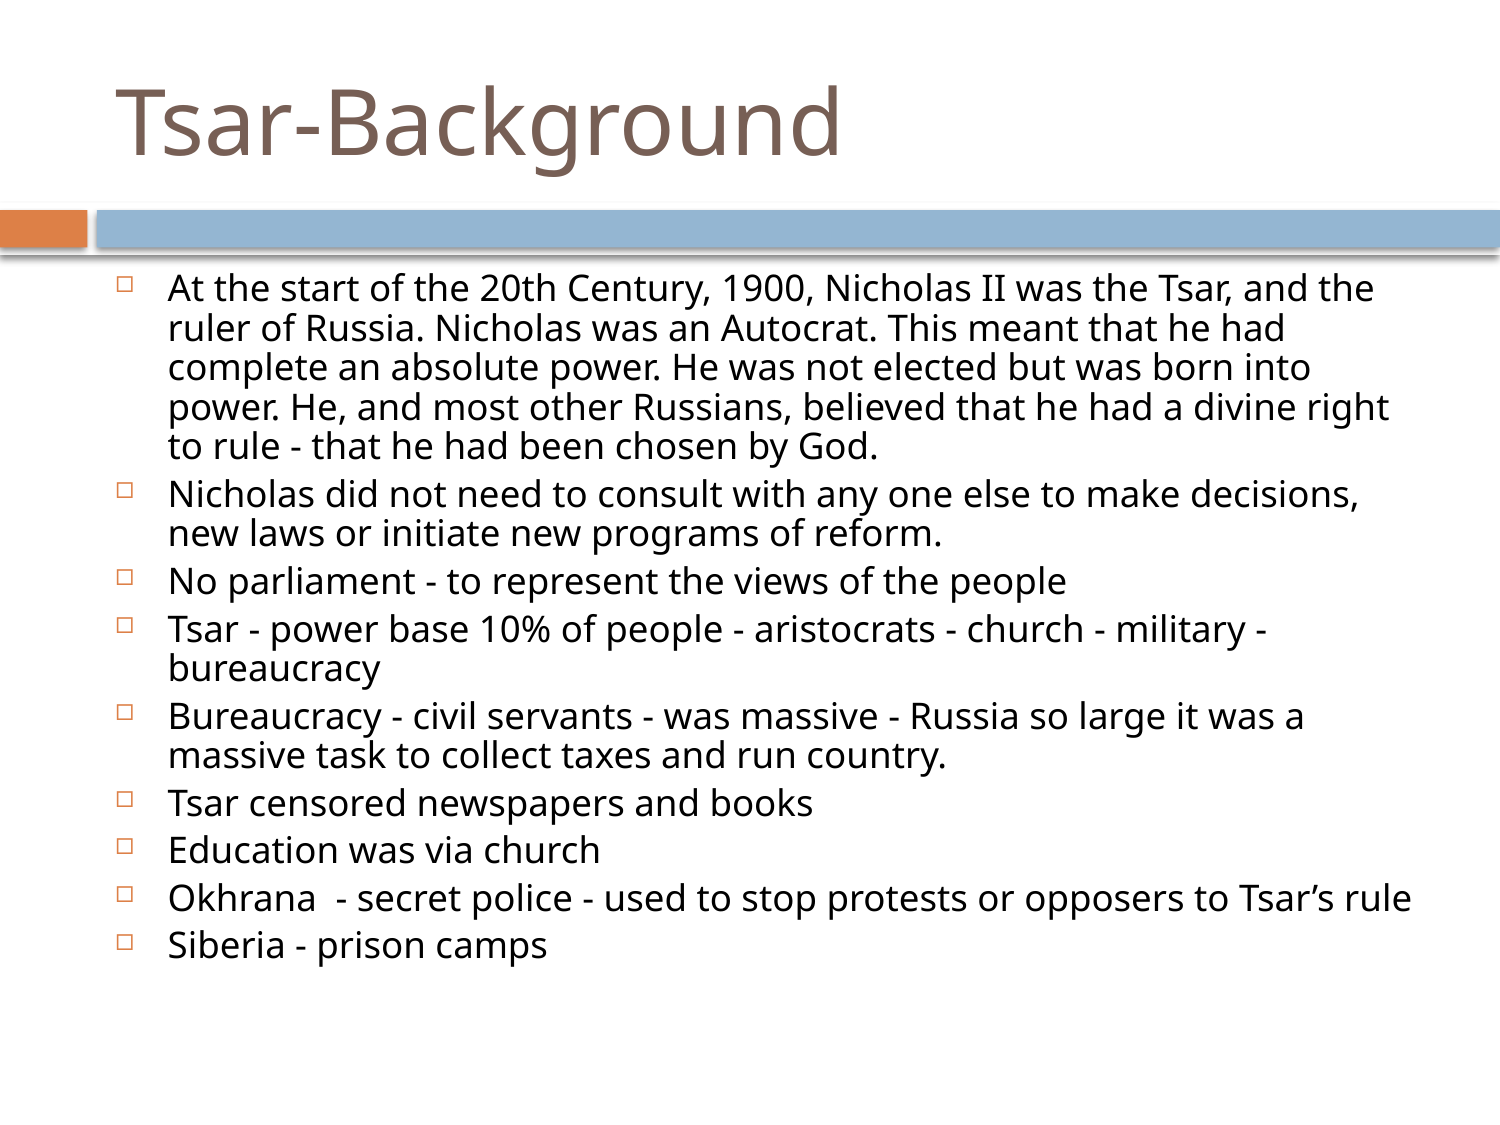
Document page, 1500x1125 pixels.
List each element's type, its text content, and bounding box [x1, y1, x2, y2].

list At the start of the 20th Century, 1900, Nicholas II was the Tsar, and the ruler of Russia. Nicholas was an Autocrat. This meant that he had complete an absolute power. He was not elected but was born into power. He, and most other Russians, believed that he had a divine right to rule - that he had been chosen by God. Nicholas did not need to consult with any one else to make decisions, new laws or initiate new programs of reform. No parliament - to represent the views of the people Tsar - power base 10% of people - aristocrats - church - military - bureaucracy Bureaucracy - civil servants - was massive - Russia so large it was a massive task to collect taxes and run country. Tsar censored newspapers and books Education was via church Okhrana - secret police - used to stop protests or opposers to Tsar’s rule Siberia - prison camps [100, 262, 1438, 1000]
title Tsar-Background [100, 37, 1438, 200]
